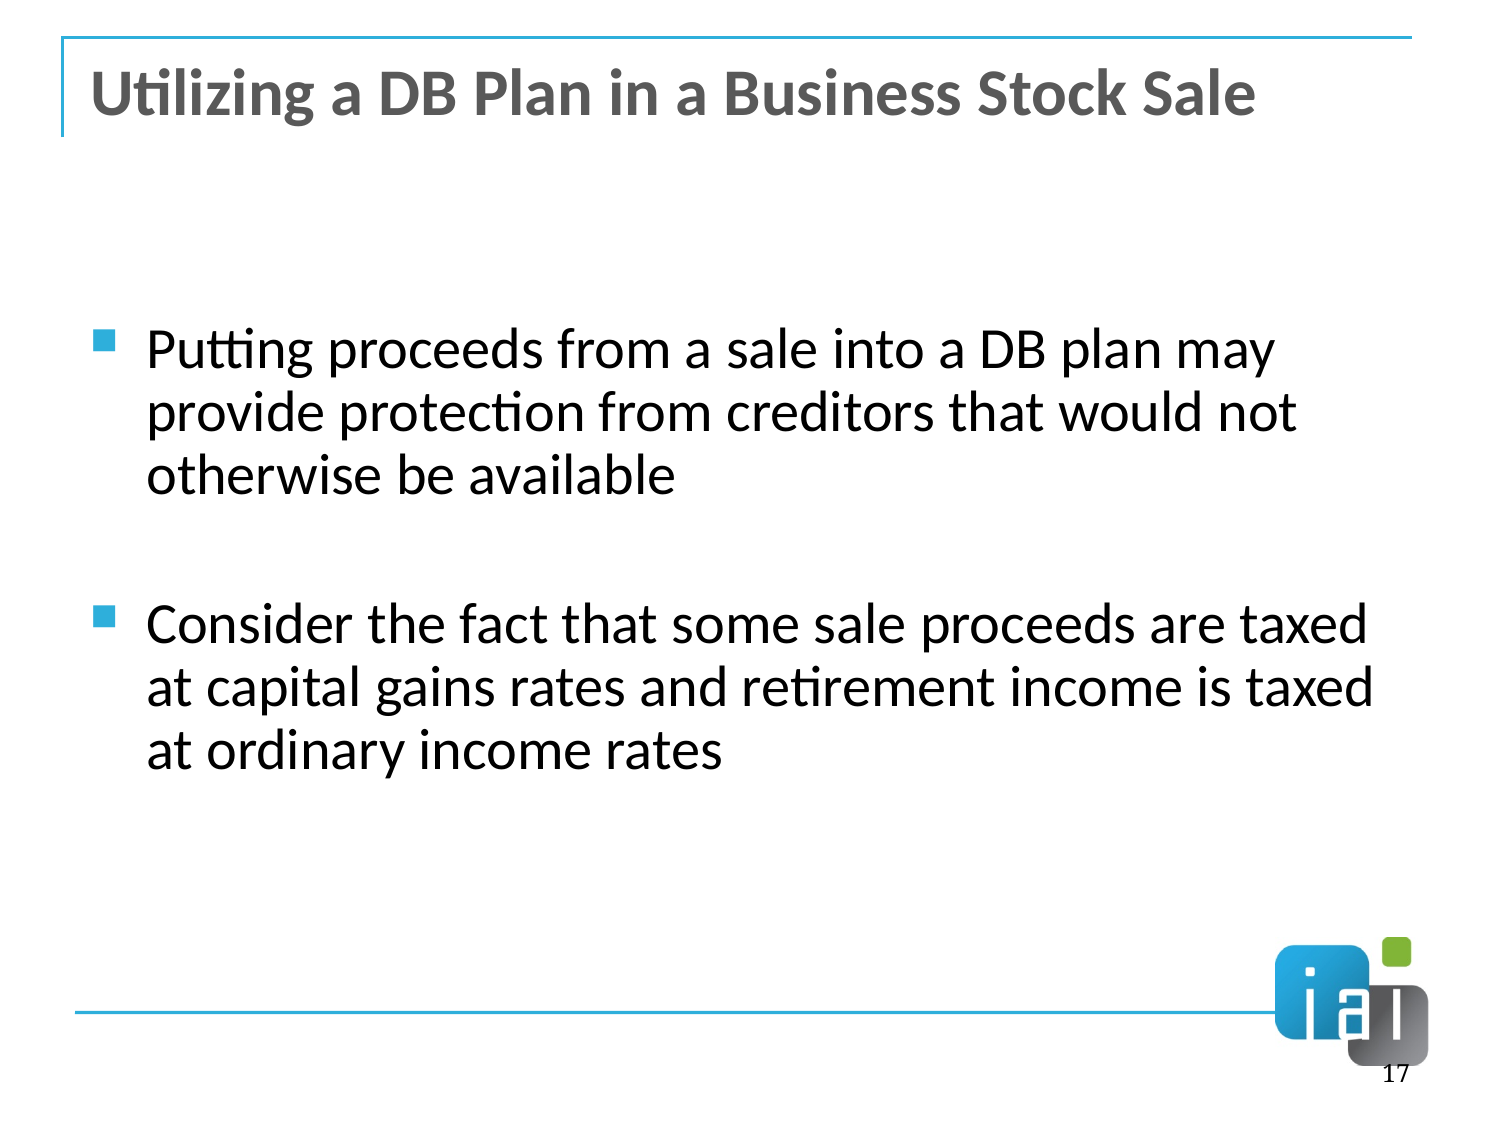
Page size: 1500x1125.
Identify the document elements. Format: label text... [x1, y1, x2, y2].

slide_number 17 [1074, 1023, 1426, 1100]
picture [1274, 937, 1430, 1066]
list Putting proceeds from a sale into a DB plan may provide protection from creditors that would not otherwise be available Consider the fact that some sale proceeds are taxed at capital gains rates and retirement income is taxed at ordinary income rates [74, 174, 1413, 919]
title Utilizing a DB Plan in a Business Stock Sale [74, 45, 1426, 233]
